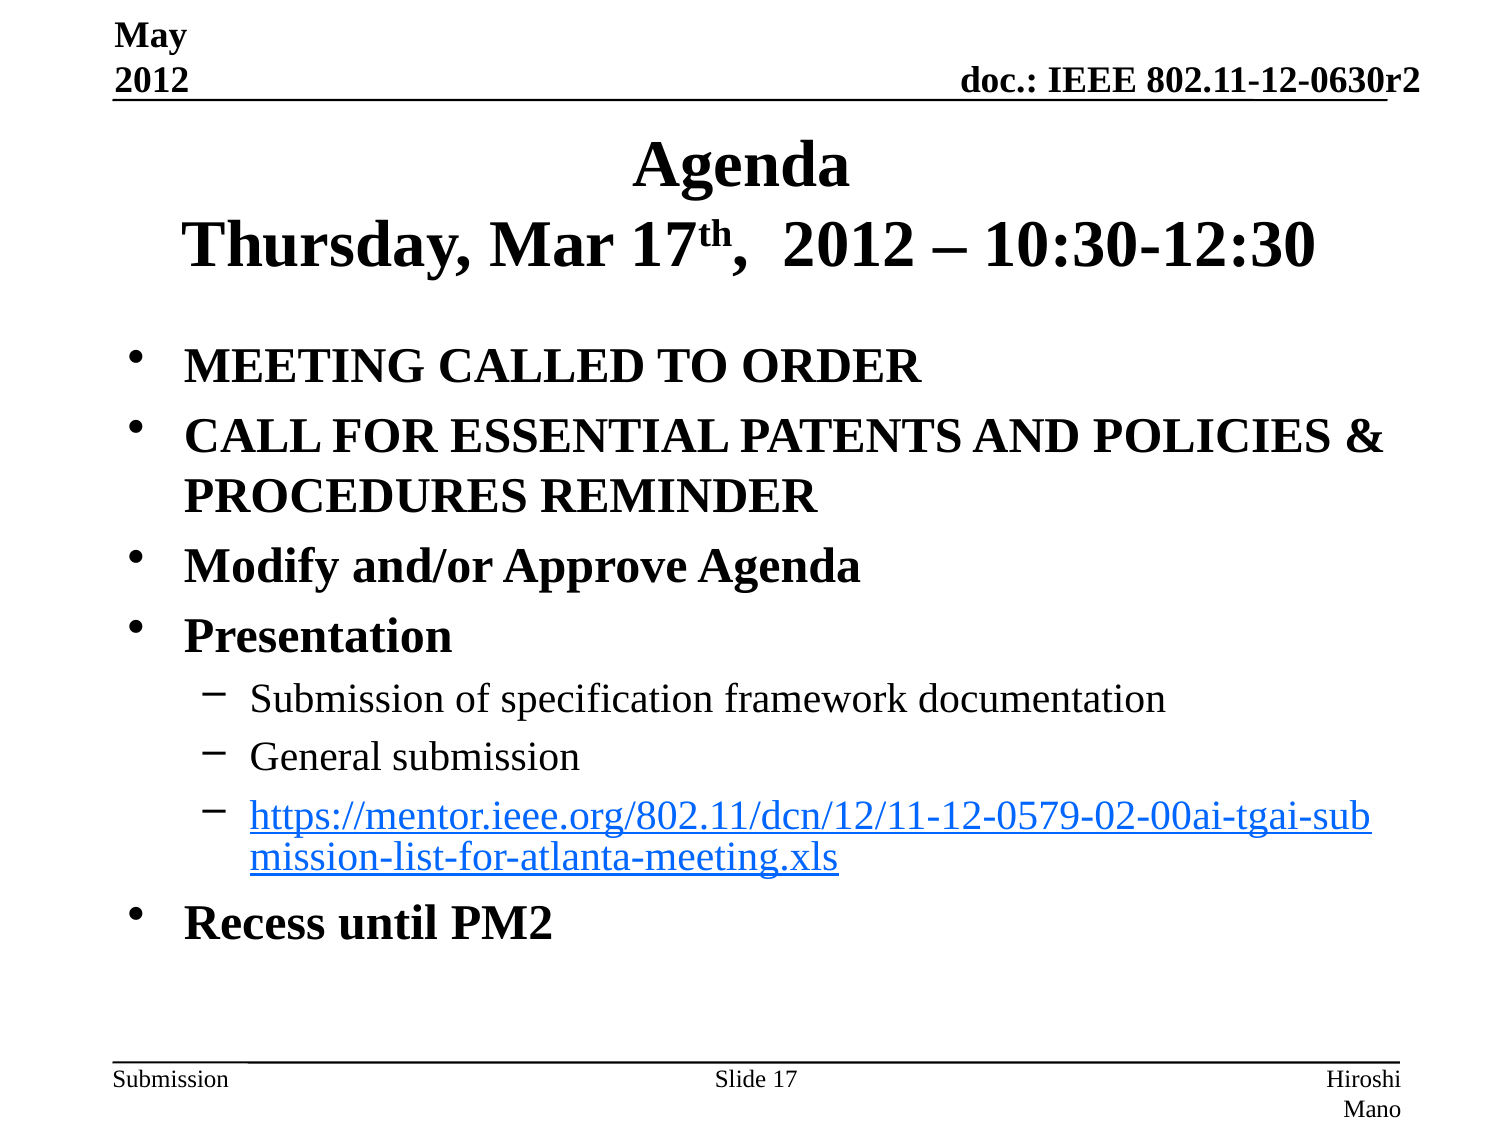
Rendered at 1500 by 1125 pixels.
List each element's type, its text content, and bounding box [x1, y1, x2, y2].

slide_number Slide 17 [712, 1061, 800, 1093]
title Agenda Thursday, Mar 17th, 2012 – 10:30-12:30 [112, 112, 1388, 288]
footer Hiroshi Mano (ATRD, Root, Lab) [1324, 1061, 1402, 1093]
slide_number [114, 54, 259, 101]
list MEETING CALLED TO ORDER CALL FOR ESSENTIAL PATENTS AND POLICIES & PROCEDURES REMINDER Modify and/or Approve Agenda Presentation Submission of specification framework documentation General submission https://mentor.ieee.org/802.11/dcn/12/11-12-0579-02-00ai-tgai-submission-list-for-atlanta-meeting.xls Recess until PM2 [112, 324, 1413, 1088]
